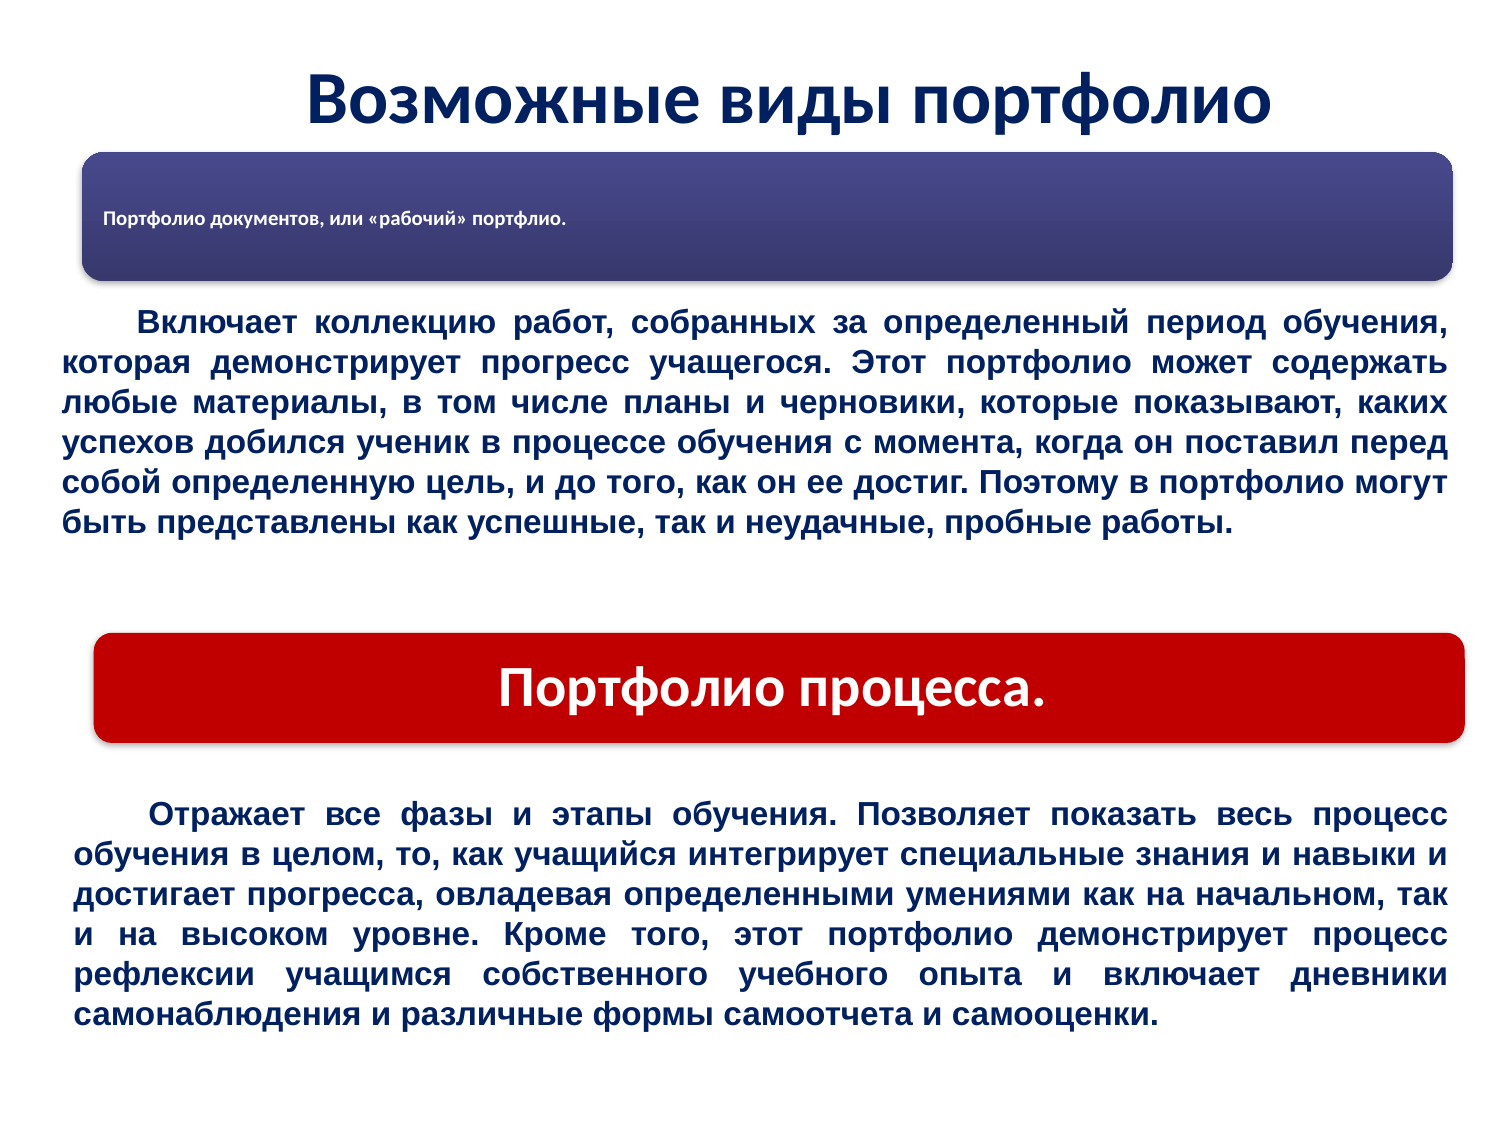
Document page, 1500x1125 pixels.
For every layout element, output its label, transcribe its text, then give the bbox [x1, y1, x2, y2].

text_box Включает коллекцию работ, собранных за определенный период обучения, которая демонстрирует прогресс учащегося. Этот портфолио может содержать любые материалы, в том числе планы и черновики, которые показывают, каких успехов добился ученик в процессе обучения с момента, когда он поставил перед собой определенную цель, и до того, как он ее достиг. Поэтому в портфолио могут быть представлены как успешные, так и неудачные, пробные работы. [46, 292, 1465, 548]
text_box Отражает все фазы и этапы обучения. Позволяет показать весь процесс обучения в целом, то, как учащийся интегрирует специальные знания и навыки и достигает прогресса, овладевая определенными умениями как на начальном, так и на высоком уровне. Кроме того, этот портфолио демонстрирует процесс рефлексии учащимся собственного учебного опыта и включает дневники самонаблюдения и различные формы самоотчета и самооценки. [58, 785, 1465, 1040]
title Возможные виды портфолио [245, 34, 1334, 149]
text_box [93, 632, 1466, 744]
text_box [81, 152, 1454, 282]
